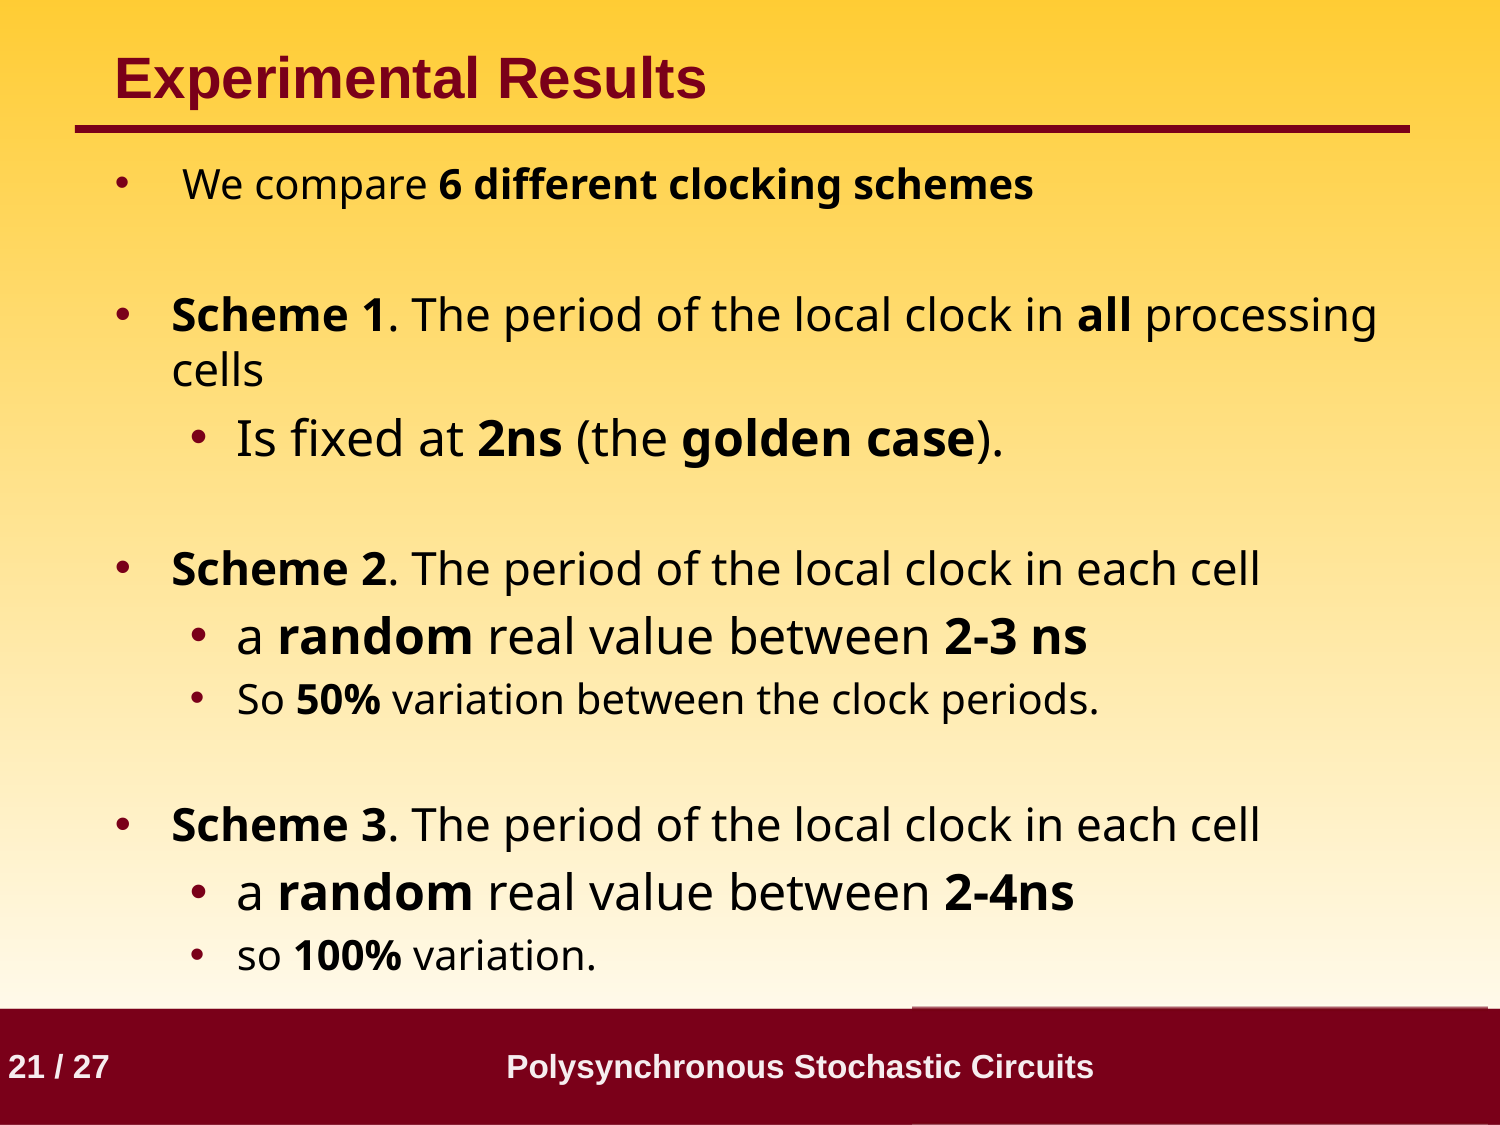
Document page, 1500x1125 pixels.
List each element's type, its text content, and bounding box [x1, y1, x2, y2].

title Experimental Results [99, 37, 1375, 113]
list We compare 6 different clocking schemes Scheme 1. The period of the local clock in all processing cells Is fixed at 2ns (the golden case). Scheme 2. The period of the local clock in each cell a random real value between 2-3 ns So 50% variation between the clock periods. Scheme 3. The period of the local clock in each cell a random real value between 2-4ns so 100% variation. [99, 149, 1463, 988]
picture [0, 0, 1500, 1125]
